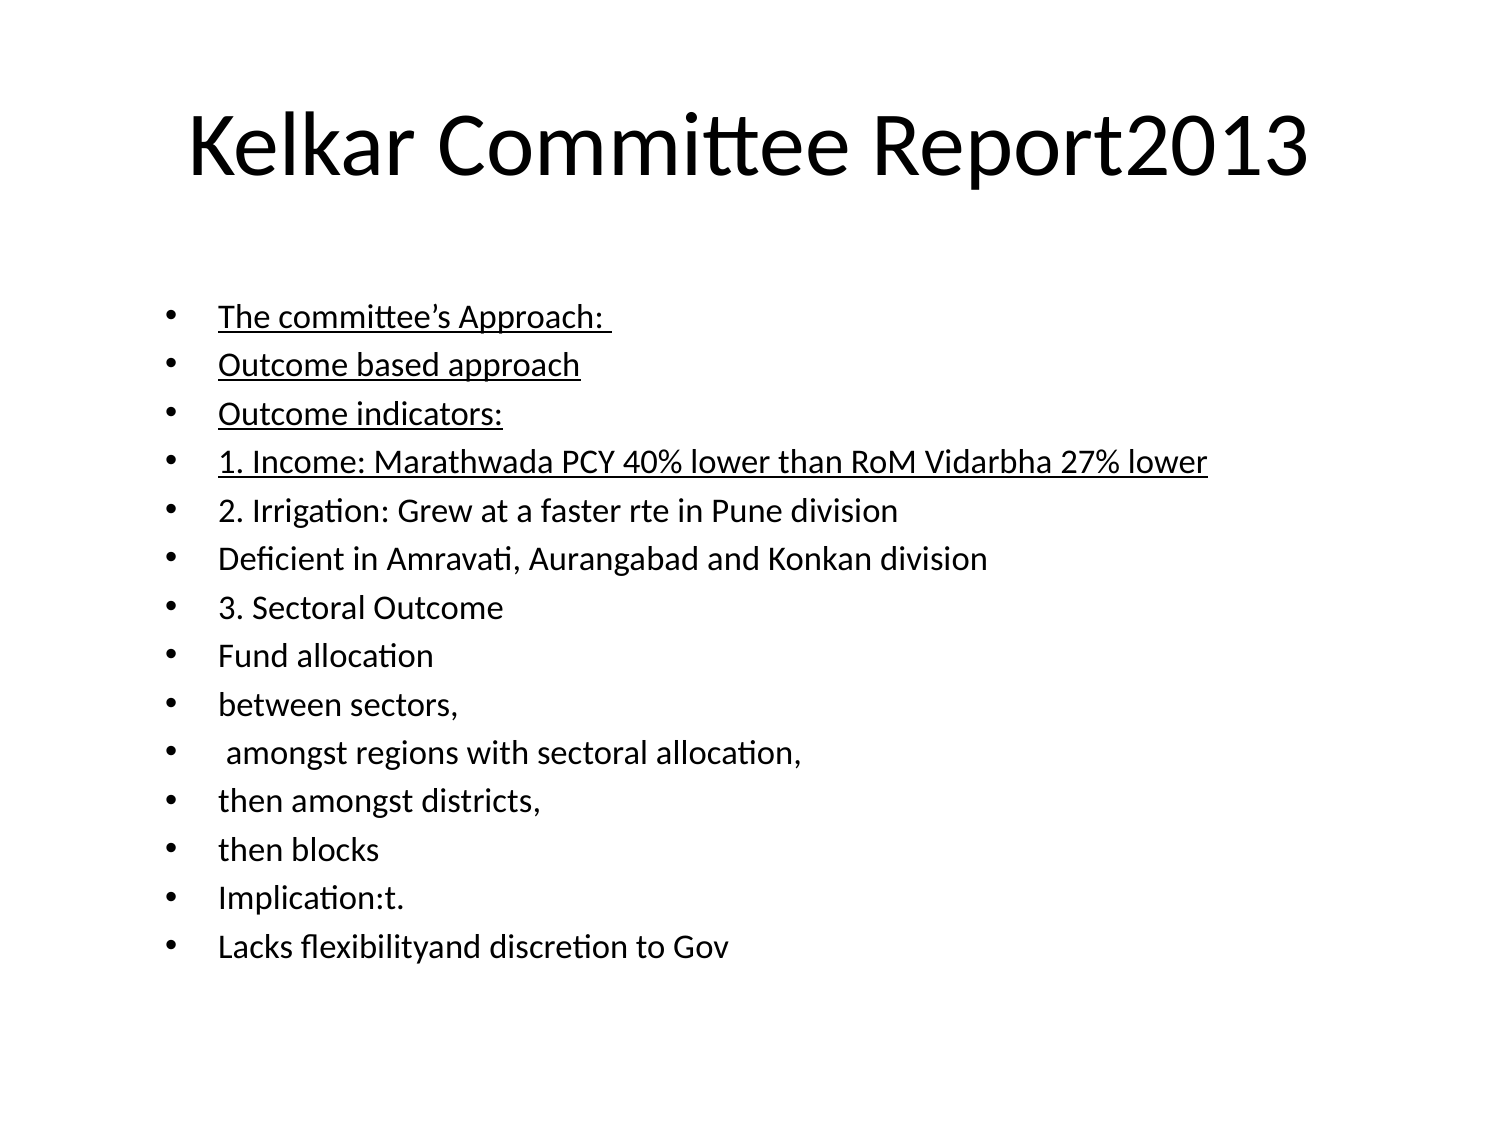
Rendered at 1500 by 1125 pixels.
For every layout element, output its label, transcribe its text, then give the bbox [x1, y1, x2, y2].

list The committee’s Approach: Outcome based approach Outcome indicators: 1. Income: Marathwada PCY 40% lower than RoM Vidarbha 27% lower 2. Irrigation: Grew at a faster rte in Pune division Deficient in Amravati, Aurangabad and Konkan division 3. Sectoral Outcome Fund allocation between sectors, amongst regions with sectoral allocation, then amongst districts, then blocks Implication:t. Lacks flexibilityand discretion to Gov [150, 237, 1500, 980]
title Kelkar Committee Report2013 [75, 45, 1425, 233]
